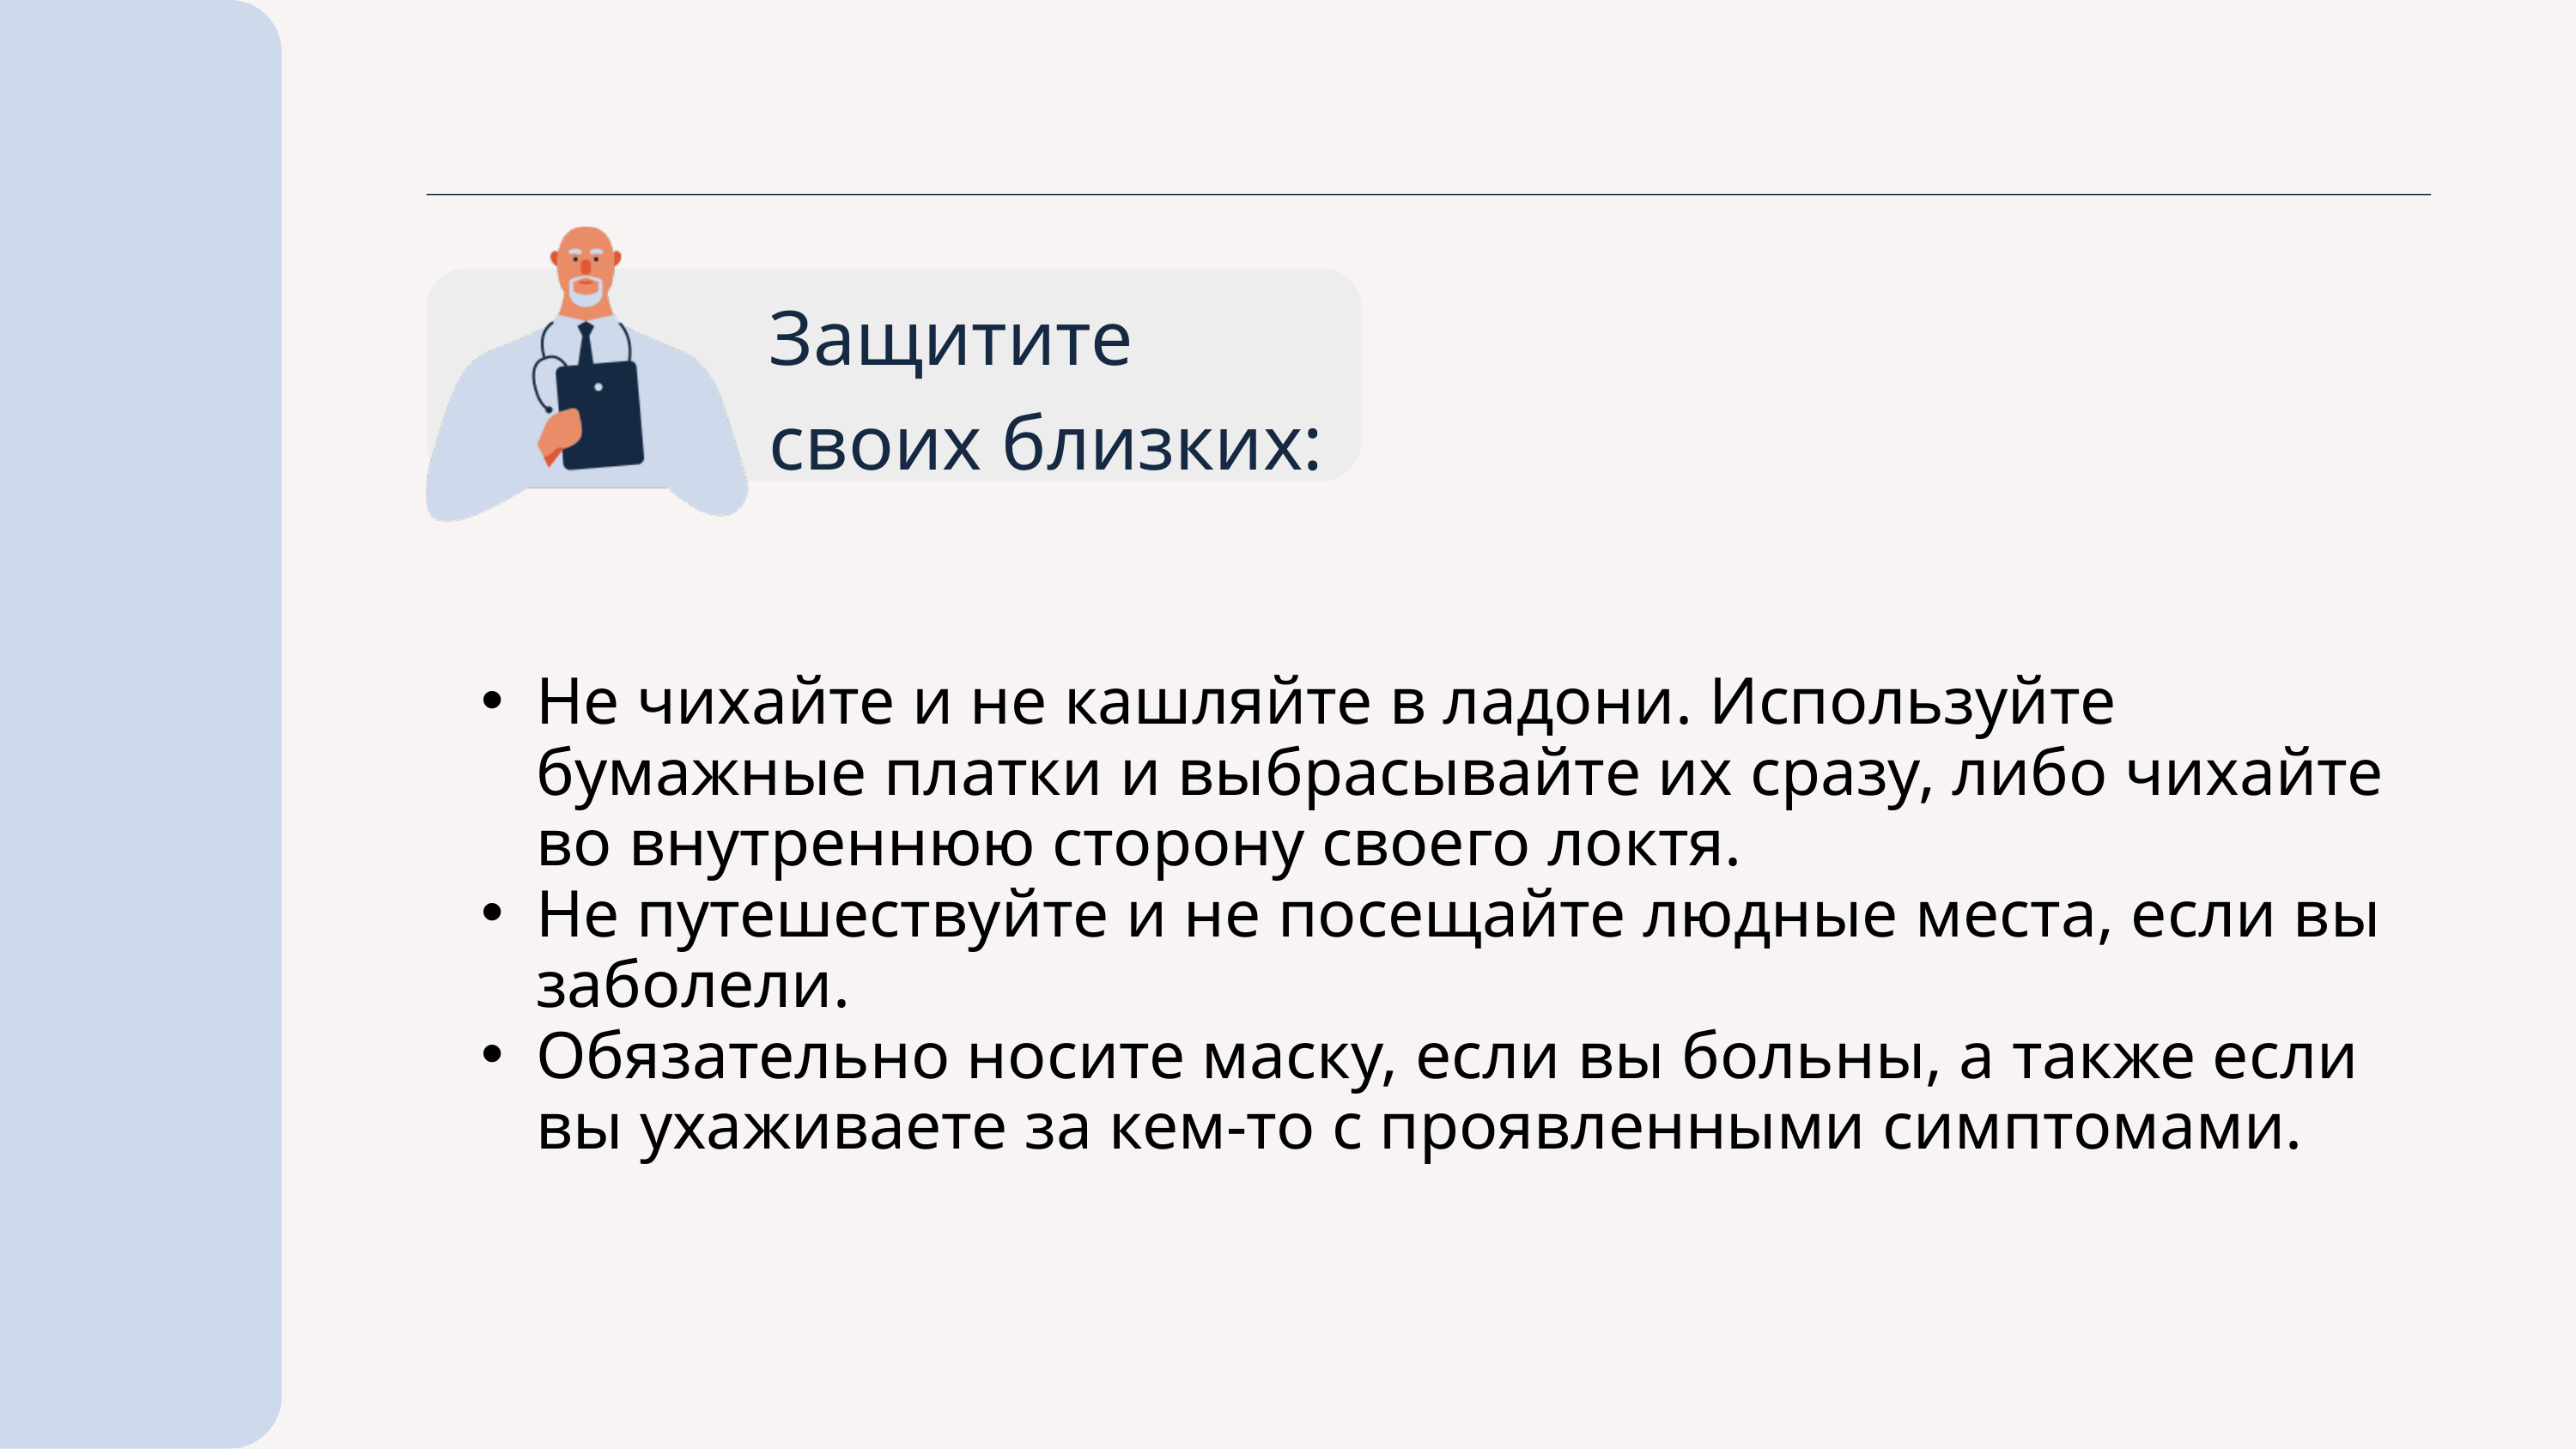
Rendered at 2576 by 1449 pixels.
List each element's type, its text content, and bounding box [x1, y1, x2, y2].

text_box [0, 0, 283, 1449]
text_box Не чихайте и не кашляйте в ладони. Используйте бумажные платки и выбрасывайте их сразу, либо чихайте во внутреннюю сторону своего локтя. Не путешествуйте и не посещайте людные места, если вы заболели. Обязательно носите маску, если вы больны, а также если вы ухаживаете за кем-то с проявленными симптомами. [426, 666, 2432, 1162]
picture [426, 227, 749, 523]
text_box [752, 268, 1362, 482]
